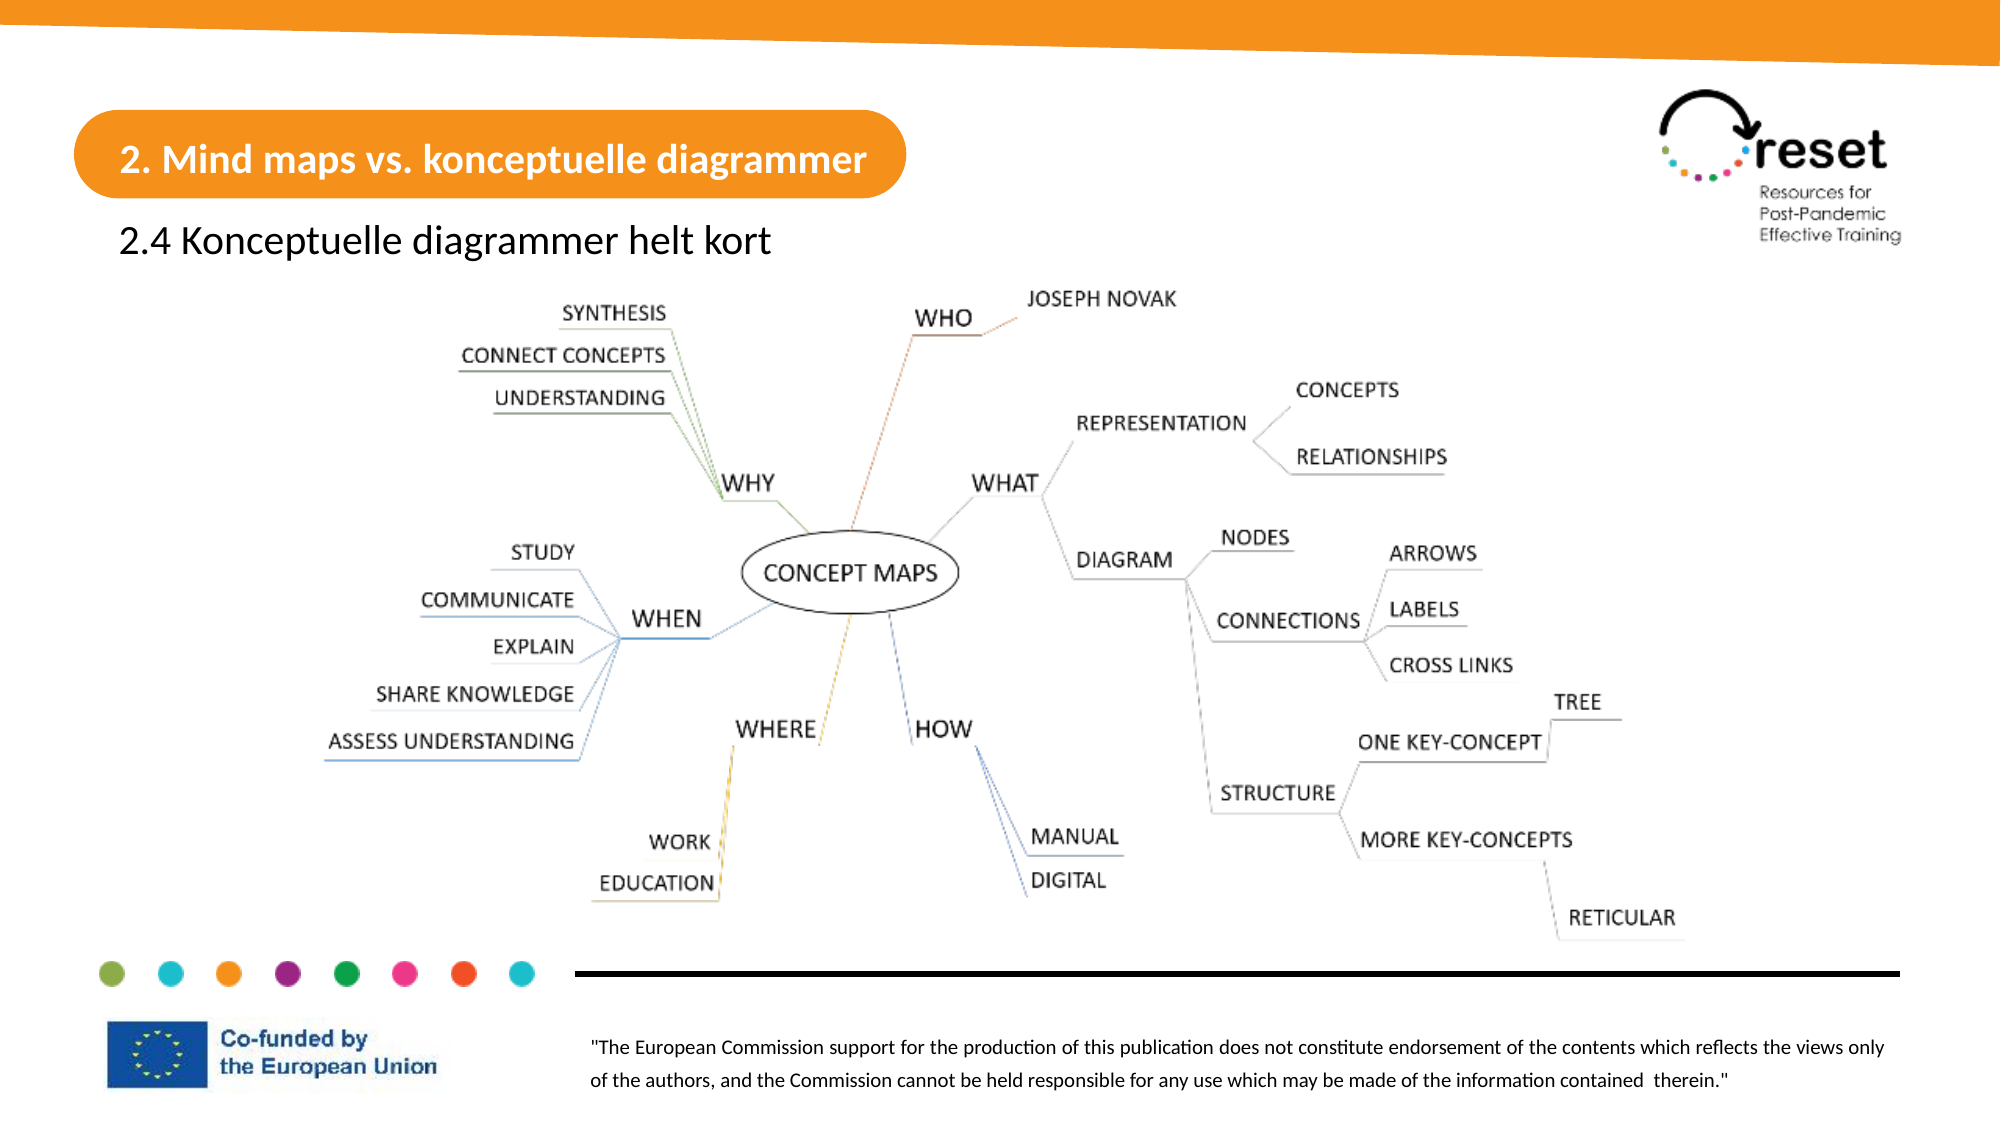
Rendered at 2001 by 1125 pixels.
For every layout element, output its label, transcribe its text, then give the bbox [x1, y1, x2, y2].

picture [1650, 77, 1917, 255]
text_box 2. Mind maps vs. konceptuelle diagrammer [73, 109, 907, 199]
picture [99, 961, 125, 987]
picture [309, 277, 1691, 946]
picture [334, 961, 360, 987]
text_box 2.4 Konceptuelle diagrammer helt kort [85, 205, 836, 271]
picture [216, 961, 242, 987]
picture [392, 961, 418, 987]
picture [451, 961, 477, 987]
picture [275, 961, 301, 987]
picture [158, 961, 184, 987]
picture [103, 1017, 463, 1093]
picture [509, 961, 535, 987]
